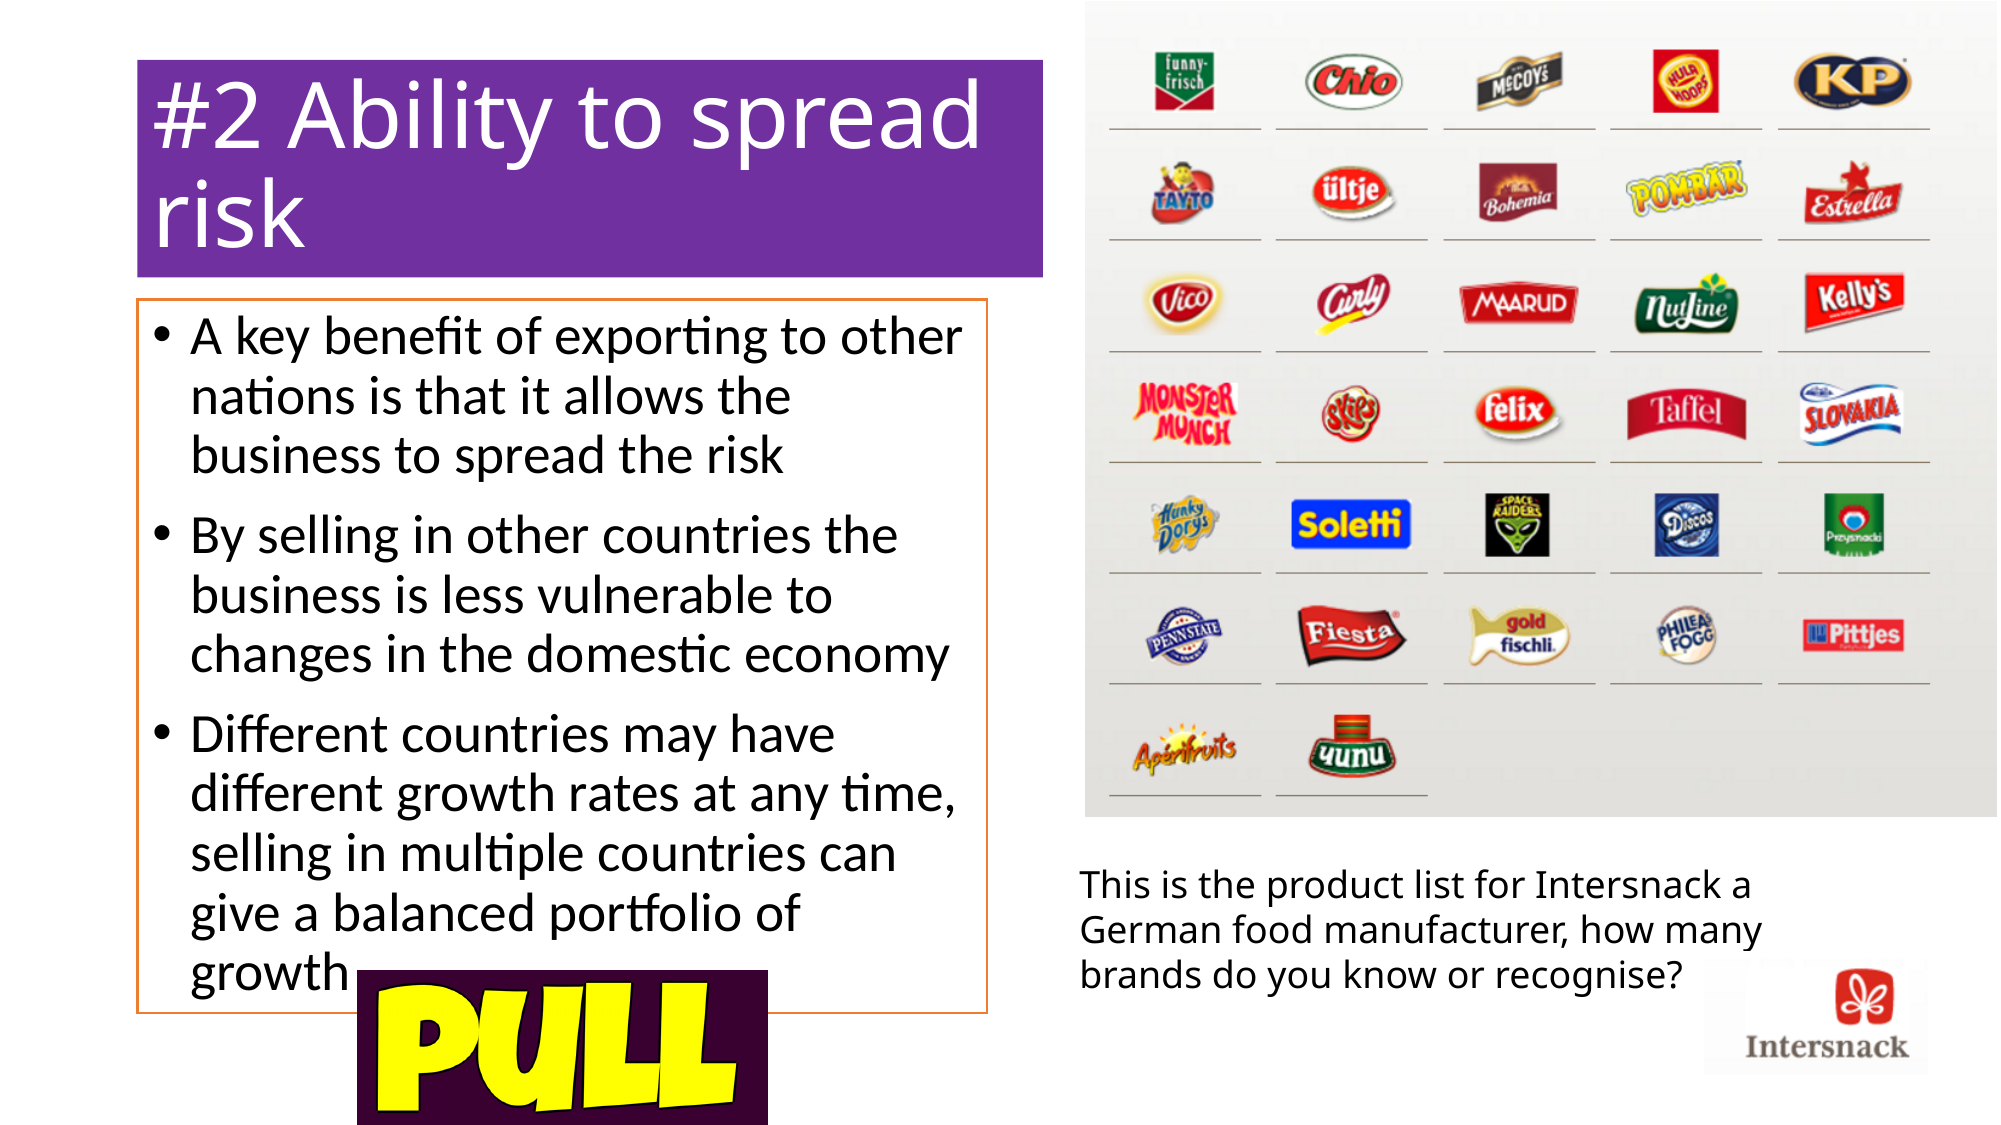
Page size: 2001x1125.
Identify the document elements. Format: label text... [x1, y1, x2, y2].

list A key benefit of exporting to other nations is that it allows the business to spread the risk By selling in other countries the business is less vulnerable to changes in the domestic economy Different countries may have different growth rates at any time, selling in multiple countries can give a balanced portfolio of growth [136, 298, 988, 1014]
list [1085, 1, 1997, 817]
picture [1703, 951, 1928, 1075]
text_box This is the product list for Intersnack a German food manufacturer, how many brands do you know or recognise? [1064, 853, 1895, 1003]
title #2 Ability to spread risk [137, 59, 1043, 278]
picture [357, 970, 768, 1125]
